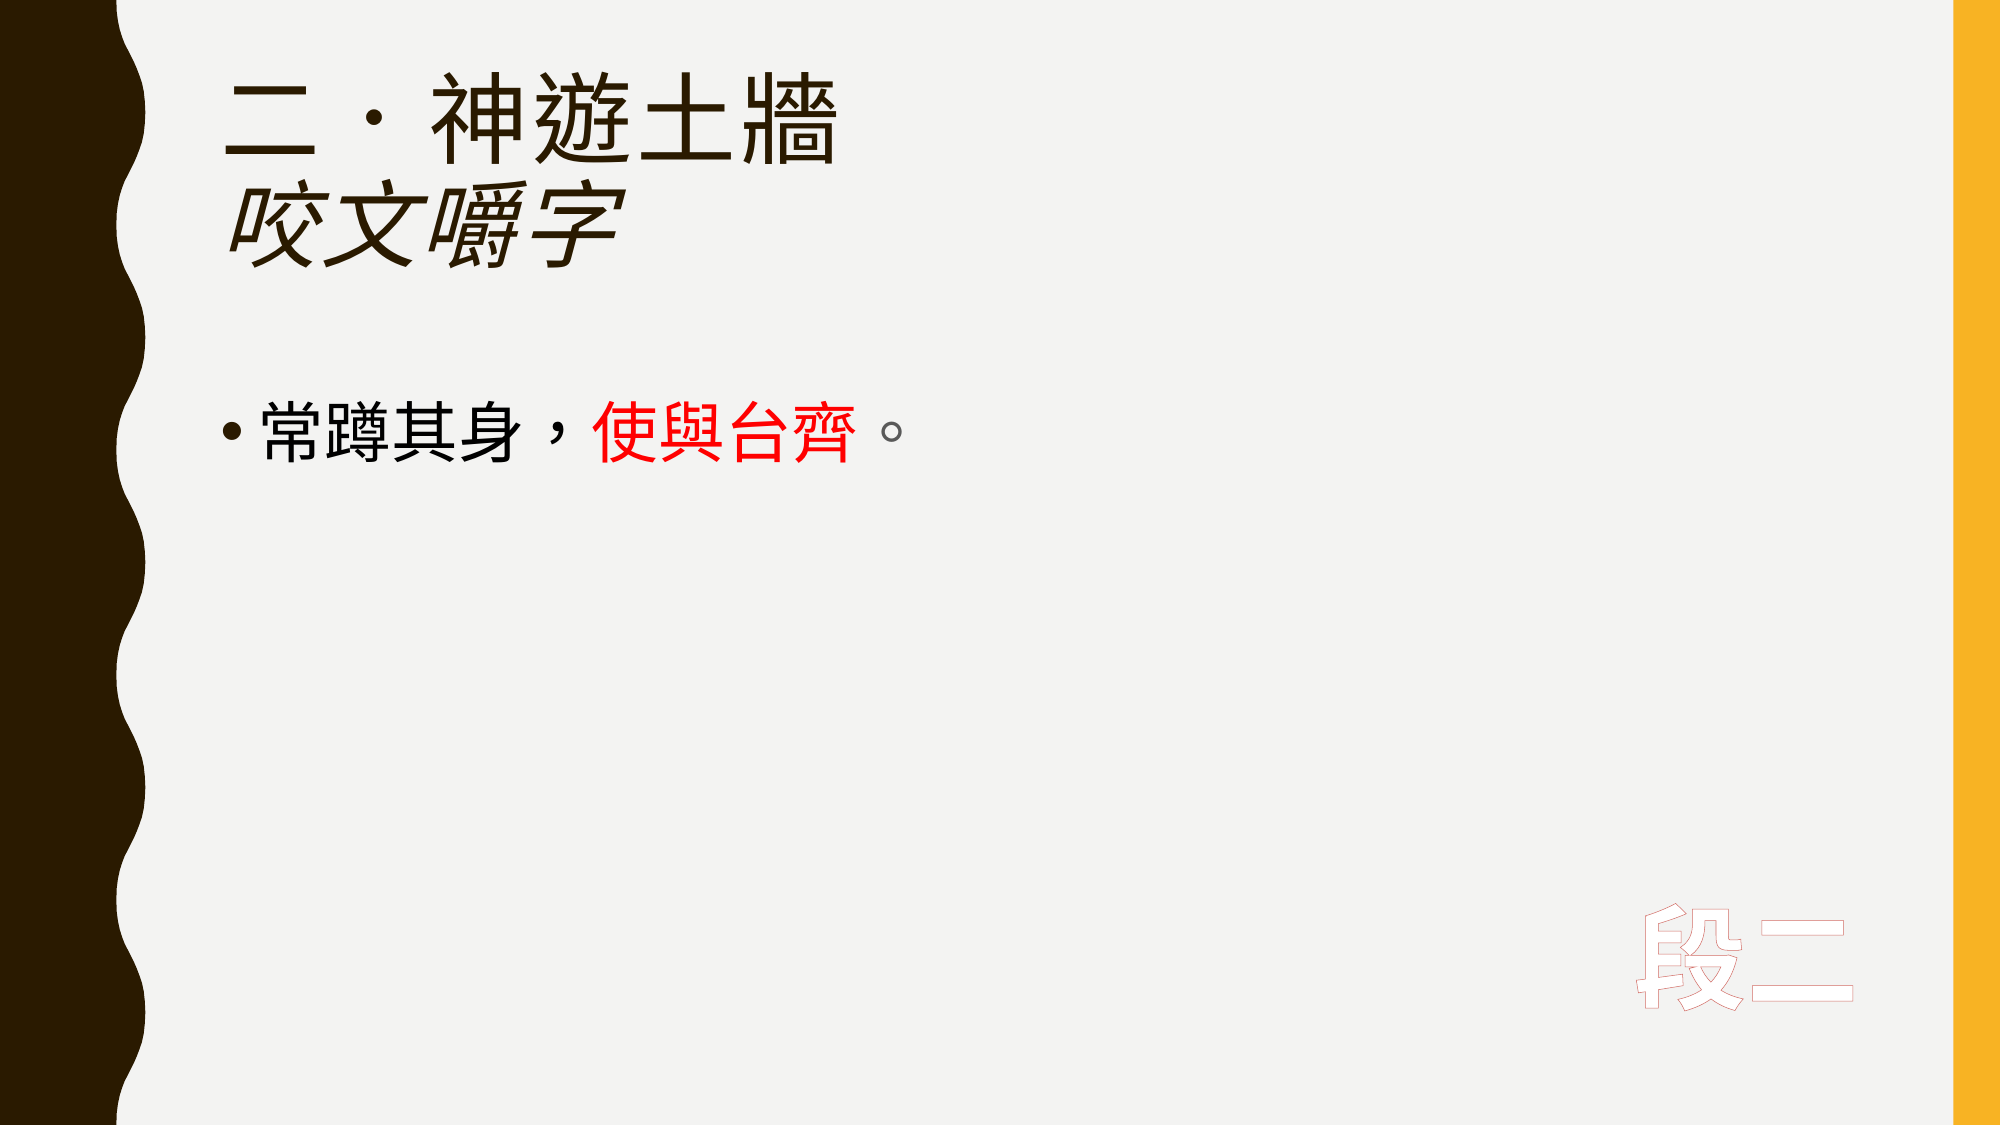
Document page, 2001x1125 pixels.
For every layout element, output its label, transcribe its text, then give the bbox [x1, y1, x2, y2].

title 二．神遊土牆 咬文嚼字 [205, 62, 1875, 308]
text_box 段二 [1618, 880, 1874, 1031]
list 常蹲其身，使與台齊。 [205, 375, 1875, 965]
